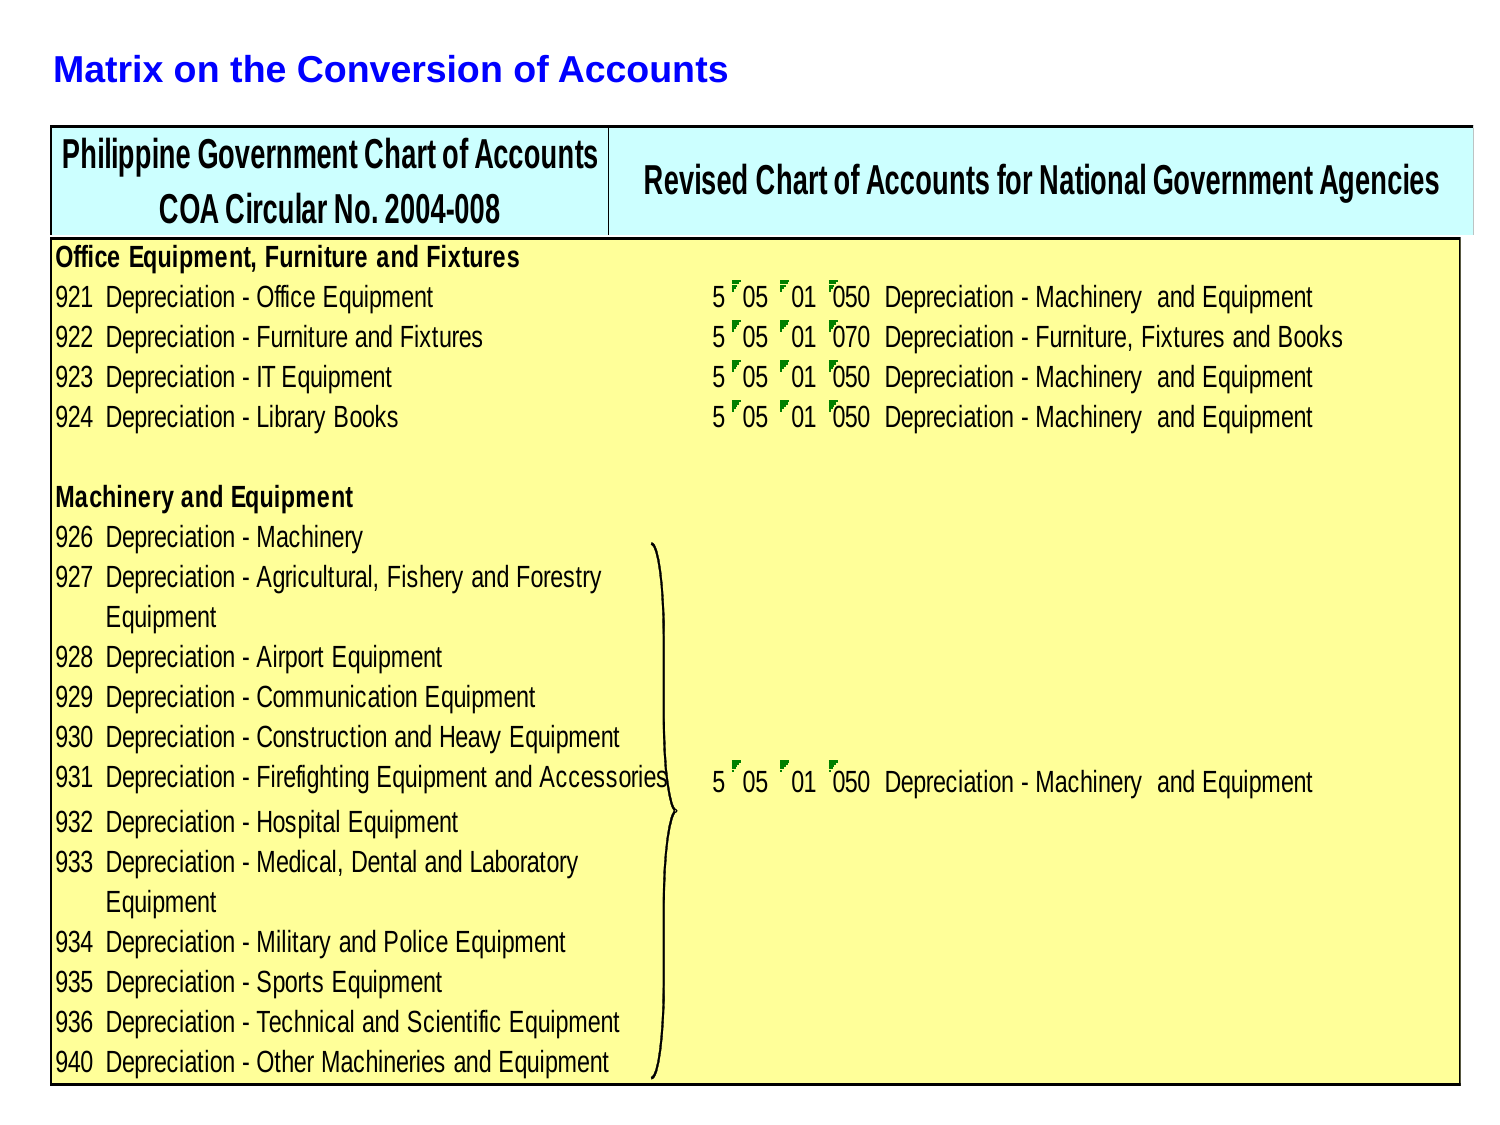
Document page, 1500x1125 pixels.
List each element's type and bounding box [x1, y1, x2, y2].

text_box [49, 124, 1476, 238]
text_box [49, 237, 1463, 1088]
text_box [37, 37, 1401, 148]
